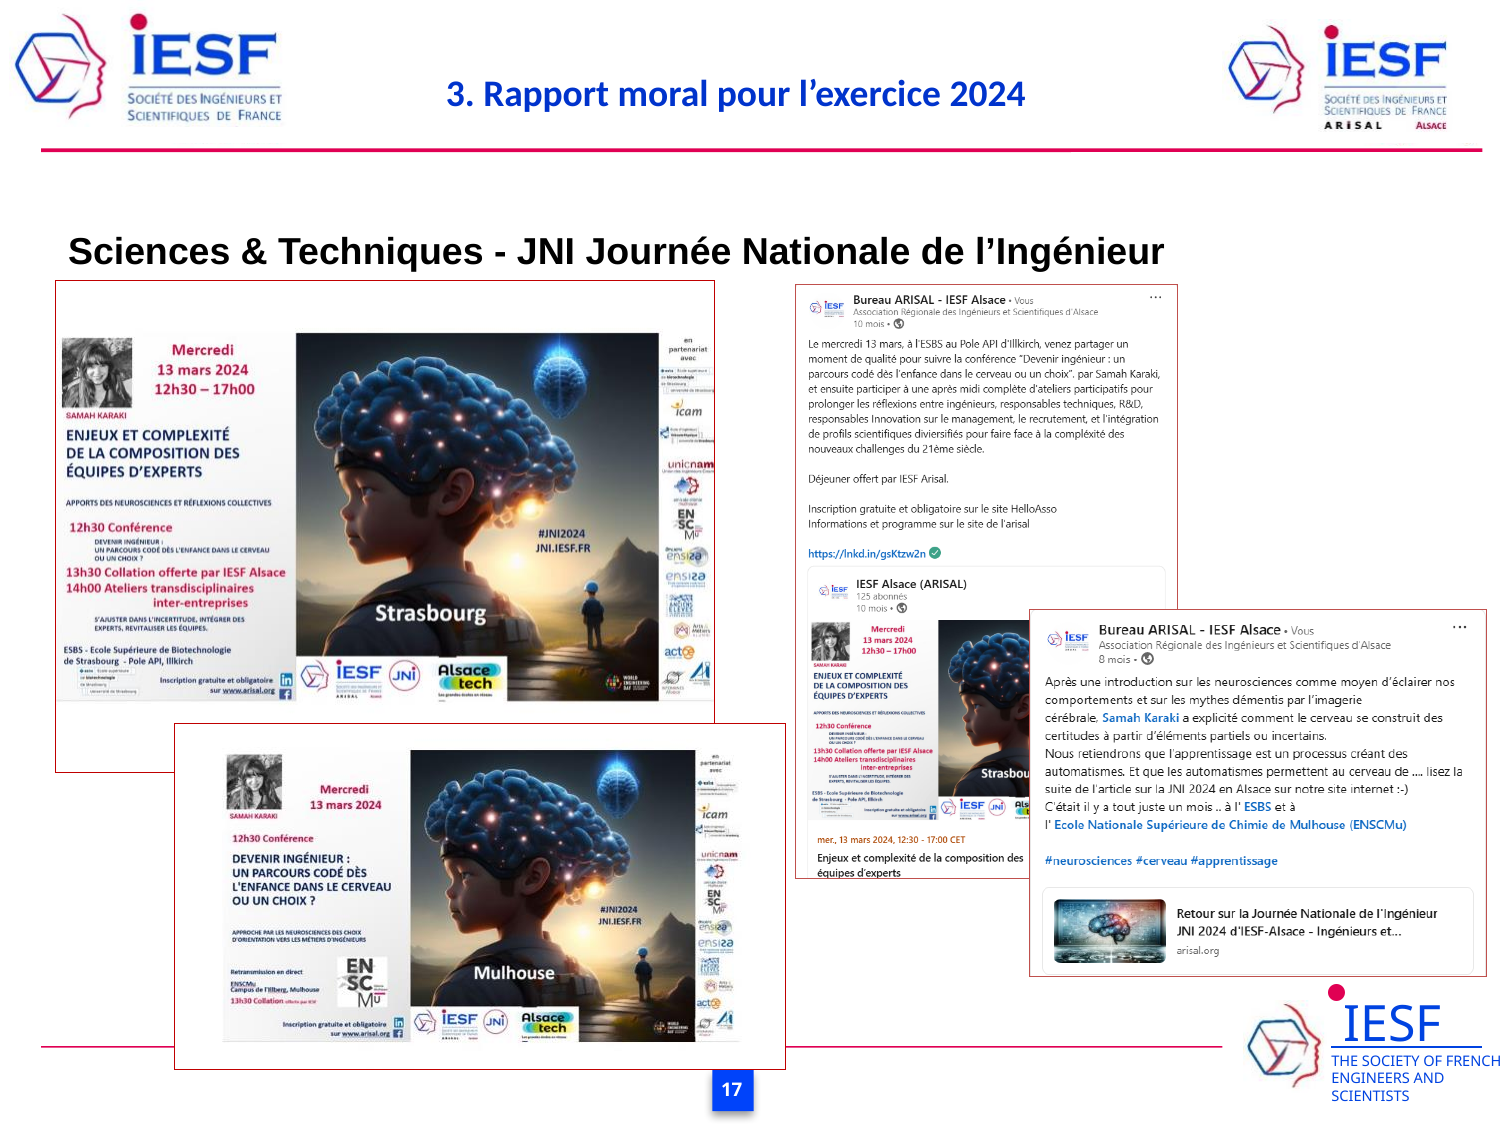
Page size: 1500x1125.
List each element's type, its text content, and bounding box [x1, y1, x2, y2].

picture [794, 284, 1487, 978]
text_box 3. Rapport moral pour l’exercice 2024 [431, 54, 1069, 121]
picture [1243, 1000, 1327, 1093]
picture [55, 280, 786, 1070]
picture [9, 0, 287, 148]
text_box Sciences & Techniques - JNI Journée Nationale de l’Ingénieur [53, 219, 1258, 280]
picture [1222, 18, 1453, 135]
